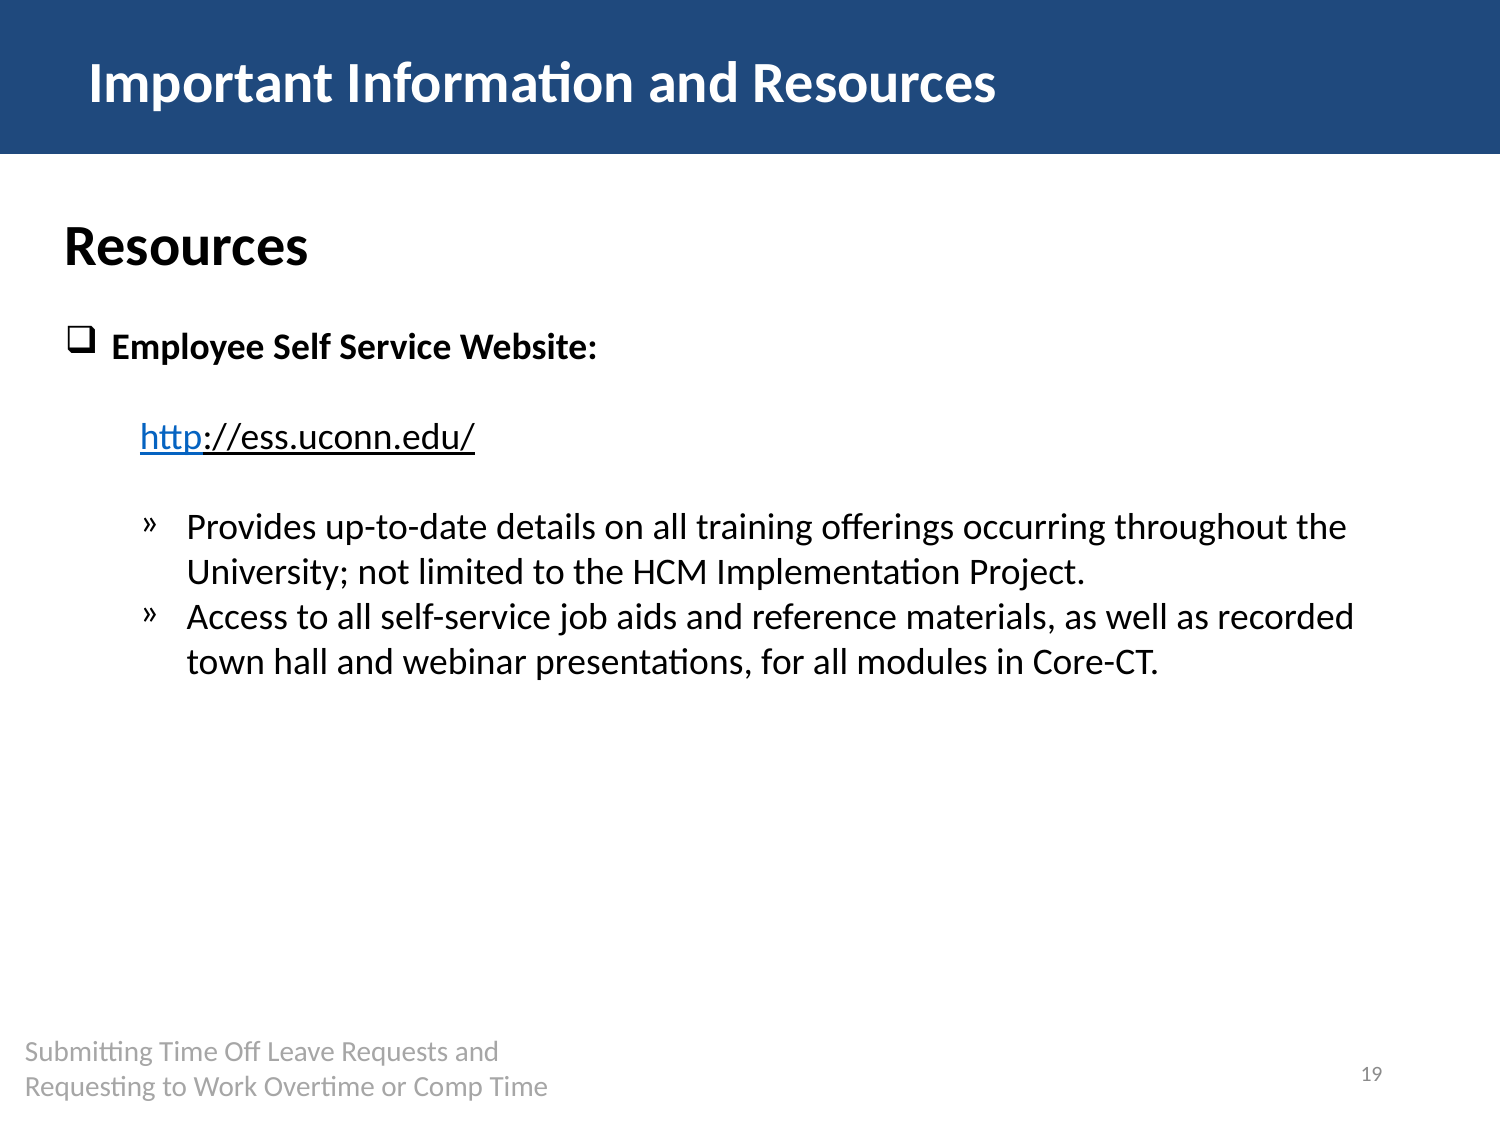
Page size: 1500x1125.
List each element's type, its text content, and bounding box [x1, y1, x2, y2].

slide_number 19 [1060, 1042, 1398, 1103]
text_box Important Information and Resources [88, 20, 1375, 138]
text_box Resources Employee Self Service Website: http://ess.uconn.edu/ Provides up-to-date details on all training offerings occurring throughout the University; not limited to the HCM Implementation Project. Access to all self-service job aids and reference materials, as well as recorded town hall and webinar presentations, for all modules in Core-CT. [50, 200, 1438, 915]
